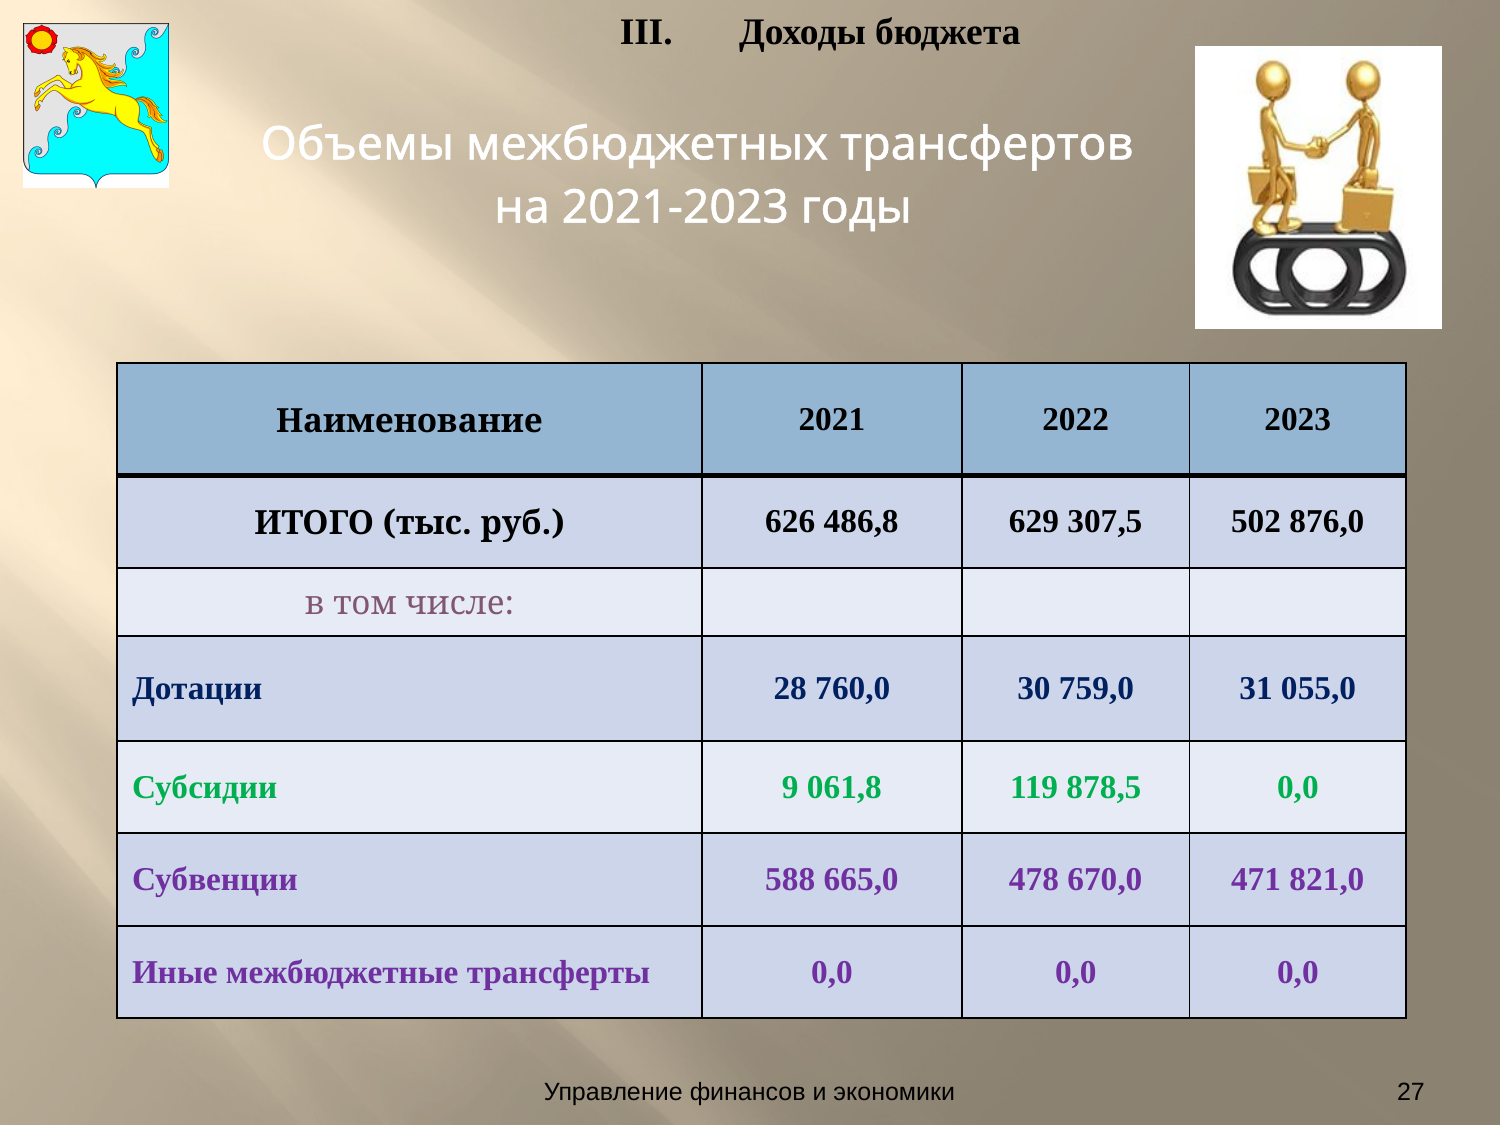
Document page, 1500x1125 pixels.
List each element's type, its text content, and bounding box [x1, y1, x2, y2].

table_header 2021 [703, 364, 961, 473]
table_cell 0,0 [703, 927, 961, 1017]
table_header 2022 [963, 364, 1189, 473]
table_cell 629 307,5 [963, 478, 1189, 567]
table_cell 28 760,0 [703, 637, 961, 740]
table_cell 502 876,0 [1190, 478, 1405, 567]
table_cell Иные межбюджетные трансферты [118, 927, 701, 1017]
table_cell 0,0 [963, 927, 1189, 1017]
table_cell Субвенции [118, 834, 701, 925]
picture [23, 23, 169, 188]
table_cell [963, 569, 1189, 635]
table_cell 31 055,0 [1190, 637, 1405, 740]
table_header Наименование [118, 364, 701, 473]
table_cell [703, 569, 961, 635]
slide_number 27 [1299, 1052, 1425, 1113]
footer Управление финансов и экономики [512, 1052, 988, 1113]
picture [1195, 46, 1442, 330]
title Объемы межбюджетных трансфертов на 2021-2023 годы [222, 93, 1172, 252]
table_cell 588 665,0 [703, 834, 961, 925]
table_cell 119 878,5 [963, 742, 1189, 832]
table_cell Субсидии [118, 742, 701, 832]
table_cell ИТОГО (тыс. руб.) [118, 478, 701, 567]
table_header 2023 [1190, 364, 1405, 473]
table_cell 0,0 [1190, 742, 1405, 832]
table_cell в том числе: [118, 569, 701, 635]
table_cell 30 759,0 [963, 637, 1189, 740]
table_cell 626 486,8 [703, 478, 961, 567]
table_cell 0,0 [1190, 927, 1405, 1017]
table_cell [1190, 569, 1405, 635]
table_cell Дотации [118, 637, 701, 740]
table_cell 478 670,0 [963, 834, 1189, 925]
table_cell 471 821,0 [1190, 834, 1405, 925]
table_cell 9 061,8 [703, 742, 961, 832]
text_box III. Доходы бюджета [199, 0, 1442, 60]
